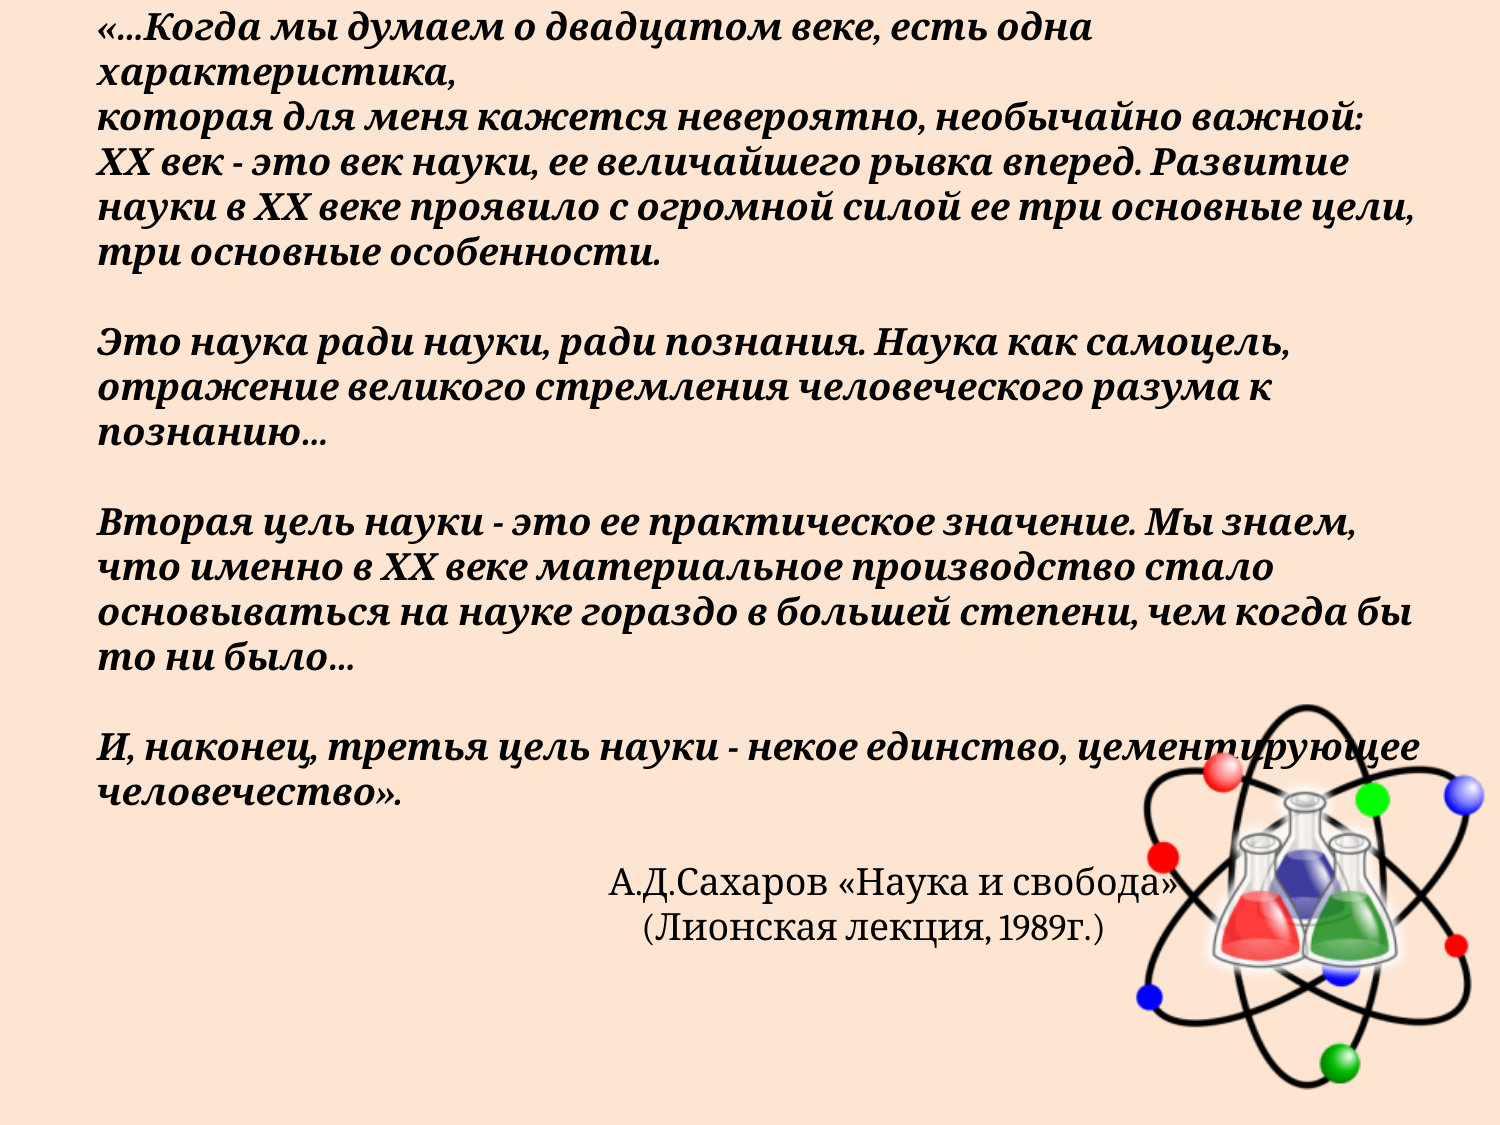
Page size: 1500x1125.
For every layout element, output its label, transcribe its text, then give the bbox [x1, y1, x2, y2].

text_box «…Когда мы думаем о двадцатом веке, есть одна характеристика, которая для меня кажется невероятно, необычайно важной: ХХ век - это век науки, ее величайшего рывка вперед. Развитие науки в ХХ веке проявило с огромной силой ее три основные цели, три основные особенности. Это наука ради науки, ради познания. Наука как самоцель, отражение великого стремления человеческого разума к познанию… Вторая цель науки - это ее практическое значение. Мы знаем, что именно в ХХ веке материальное производство стало основываться на науке гораздо в большей степени, чем когда бы то ни было… И, наконец, третья цель науки - некое единство, цементирующее человечество». А.Д.Сахаров «Наука и свобода» (Лионская лекция, 1989г.) [82, 0, 1442, 1001]
picture [1112, 702, 1500, 1090]
